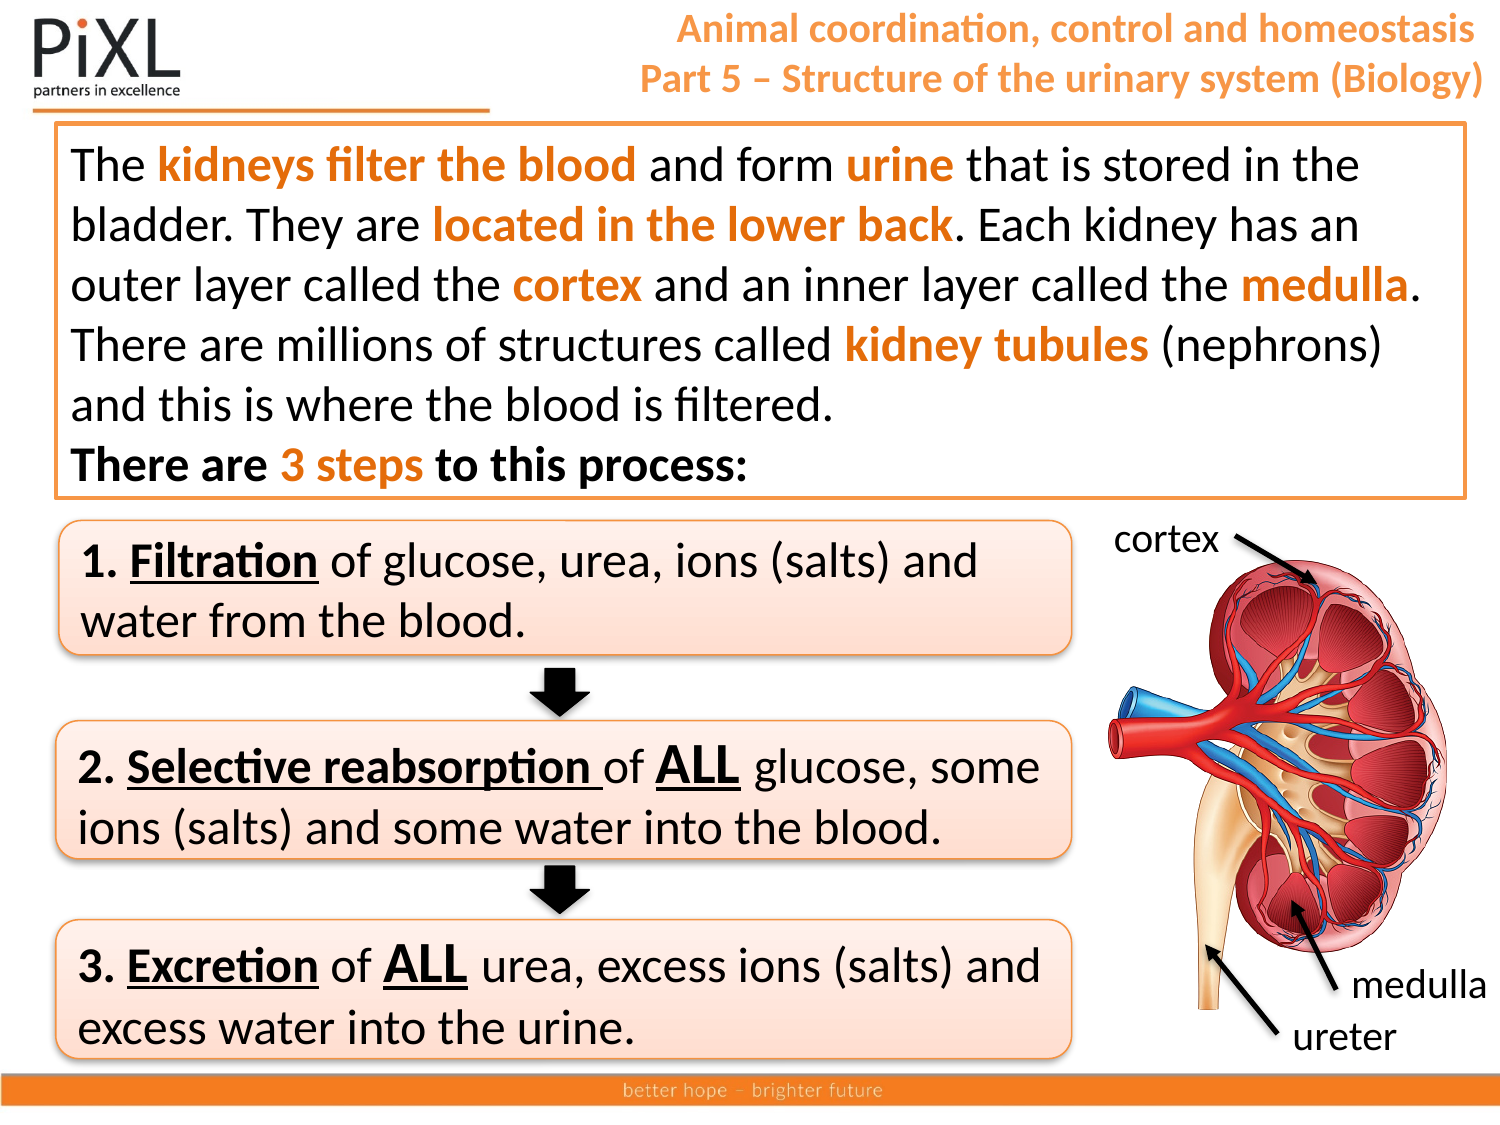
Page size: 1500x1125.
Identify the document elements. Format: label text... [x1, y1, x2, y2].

text_box medulla [1452, 952, 1500, 1011]
text_box 1. Filtration of glucose, urea, ions (salts) and water from the blood. [58, 519, 1073, 656]
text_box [1291, 899, 1337, 990]
text_box Animal coordination, control and homeostasis Part 5 – Structure of the urinary system (Biology) [221, 30, 1500, 121]
text_box 3. Excretion of ALL urea, excess ions (salts) and excess water into the urine. [54, 918, 1073, 1060]
picture [0, 0, 1500, 1125]
text_box [529, 865, 591, 914]
text_box ureter [1275, 1002, 1483, 1066]
text_box The kidneys filter the blood and form urine that is stored in the bladder. They are located in the lower back. Each kidney has an outer layer called the cortex and an inner layer called the medulla. There are millions of structures called kidney tubules (nephrons) and this is where the blood is filtered. There are 3 steps to this process: [54, 121, 1467, 500]
text_box cortex [1097, 500, 1373, 597]
text_box 2. Selective reabsorption of ALL glucose, some ions (salts) and some water into the blood. [54, 719, 1073, 860]
text_box [529, 667, 591, 717]
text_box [1204, 944, 1278, 1035]
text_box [1234, 535, 1318, 585]
